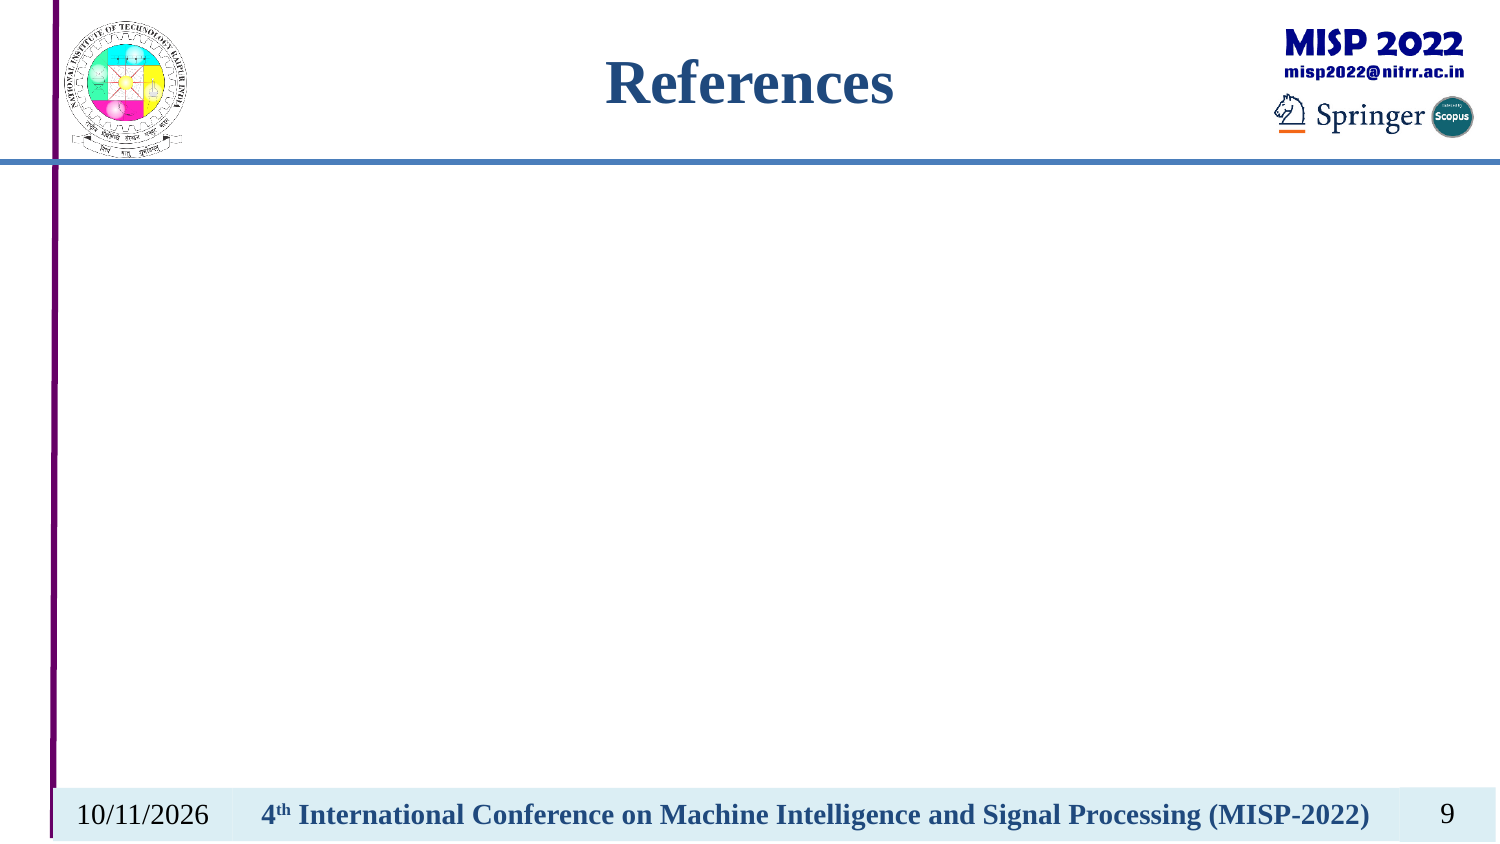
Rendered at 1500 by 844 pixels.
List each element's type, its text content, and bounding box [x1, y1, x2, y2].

slide_number 9 [1399, 787, 1496, 842]
picture [1268, 89, 1479, 140]
footer 4th International Conference on Machine Intelligence and Signal Processing (MISP-2022) [232, 787, 1399, 842]
picture [64, 21, 187, 158]
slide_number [53, 787, 232, 842]
picture [1280, 27, 1467, 81]
